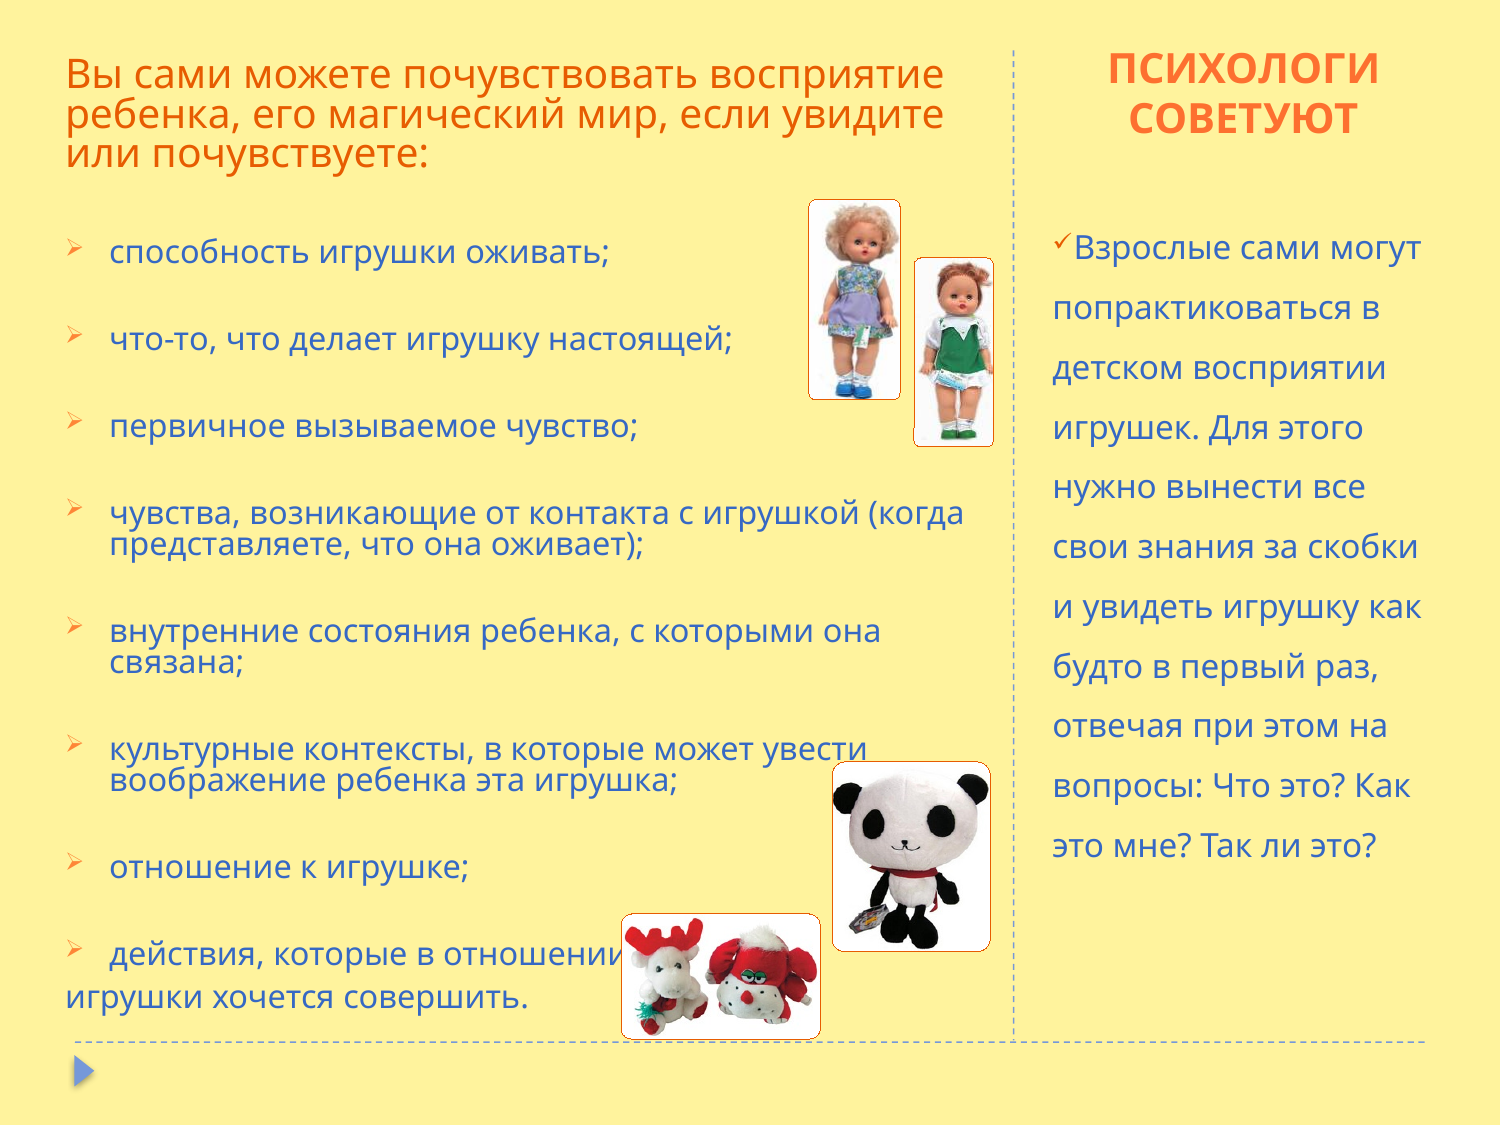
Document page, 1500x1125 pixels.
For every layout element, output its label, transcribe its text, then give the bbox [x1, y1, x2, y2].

title Психологи советуют [1037, 49, 1451, 198]
picture [808, 198, 901, 401]
picture [620, 913, 821, 1040]
list Взрослые сами могут попрактиковаться в детском восприятии игрушек. Для этого нужно вынести все свои знания за скобки и увидеть игрушку как будто в первый раз, отвечая при этом на вопросы: Что это? Как это мне? Так ли это? [1037, 198, 1451, 995]
picture [831, 761, 991, 952]
picture [913, 257, 994, 448]
list Вы сами можете почувствовать восприятие ребенка, его магический мир, если увидите или почувствуете: способность игрушки оживать; что-то, что делает игрушку настоящей; первичное вызываемое чувство; чувства, возникающие от контакта с игрушкой (когда представляете, что она оживает); внутренние состояния ребенка, с которыми она связана; культурные контексты, в которые может увести воображение ребенка эта игрушка; отношение к игрушке; действия, которые в отношении игрушки хочется совершить. [49, 49, 1009, 1032]
